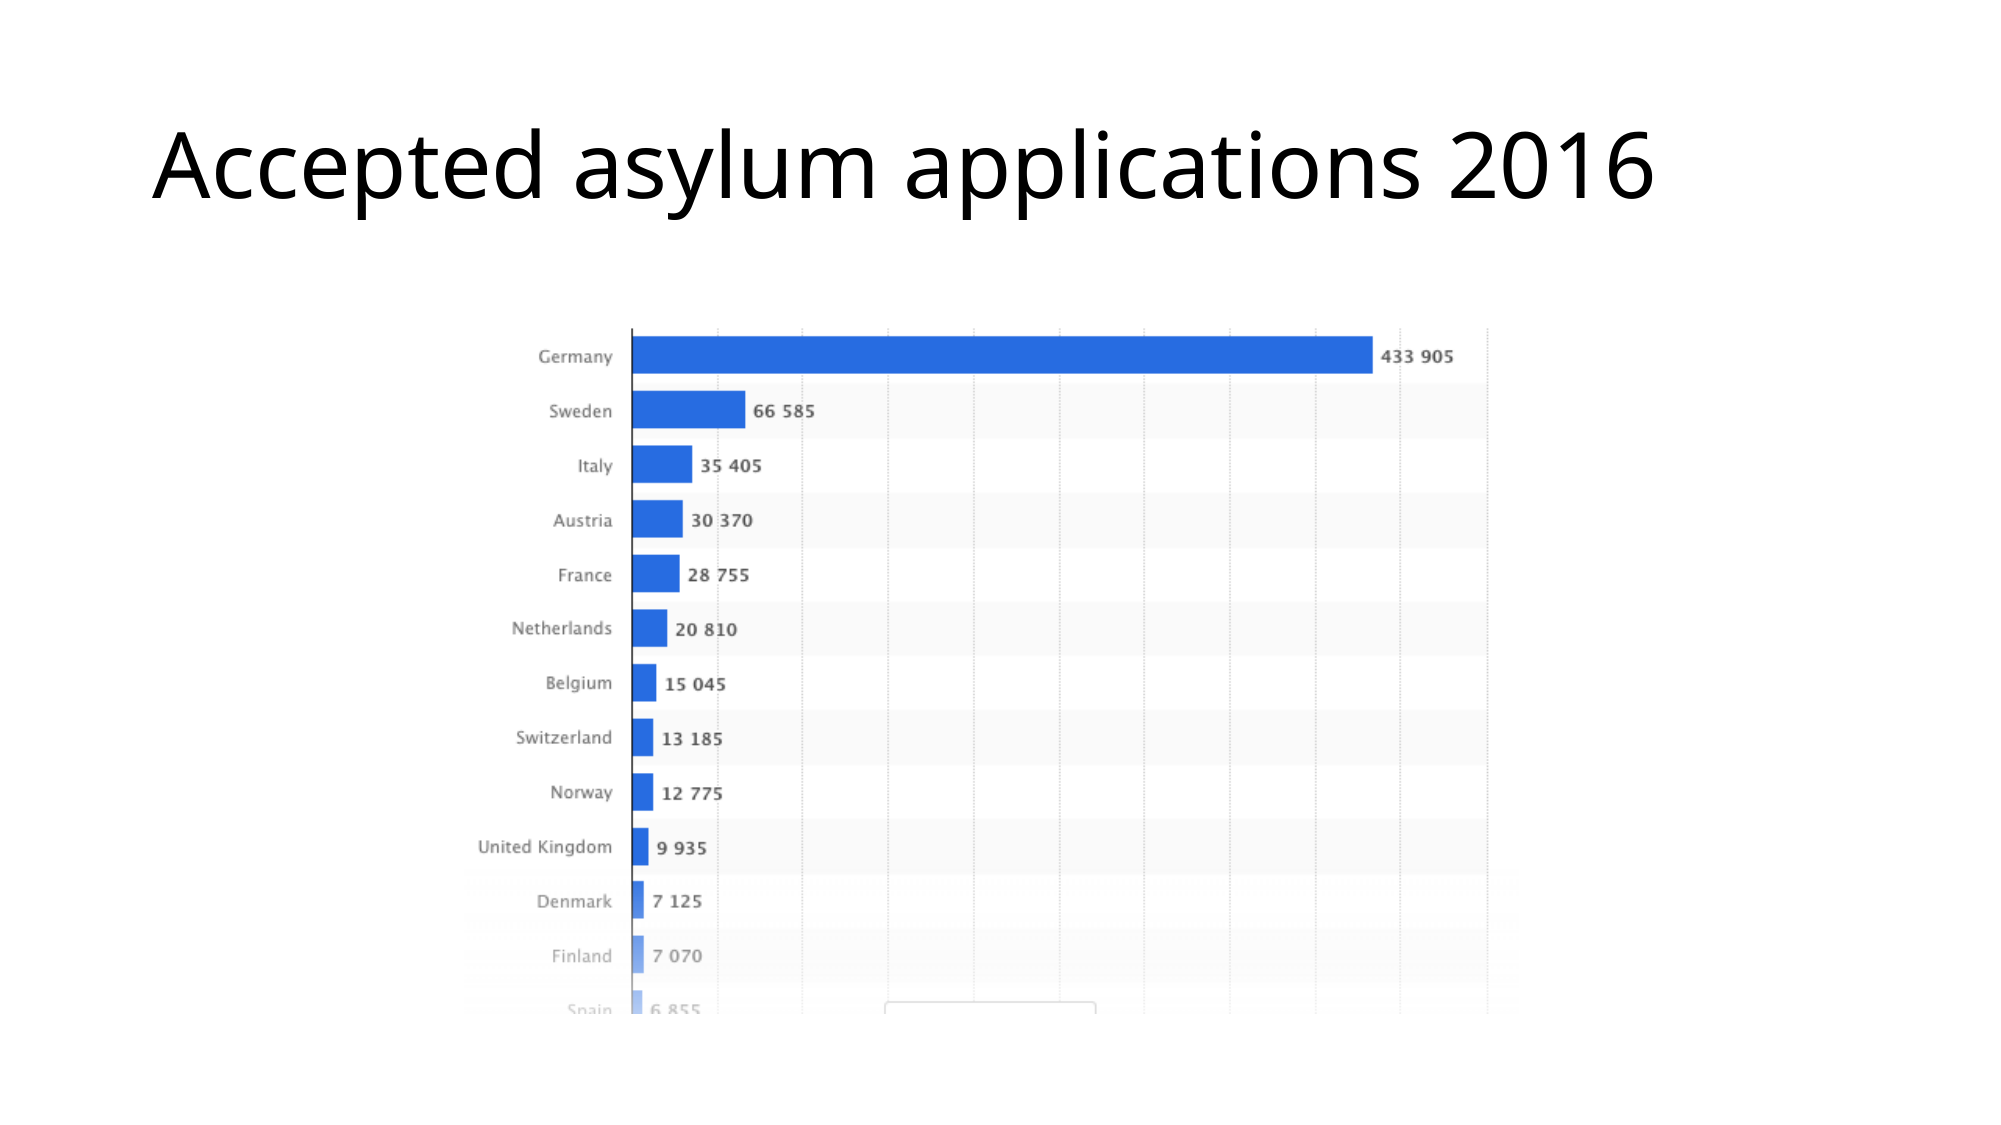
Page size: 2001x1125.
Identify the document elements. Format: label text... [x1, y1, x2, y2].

title Accepted asylum applications 2016 [137, 59, 1863, 278]
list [463, 299, 1537, 1014]
